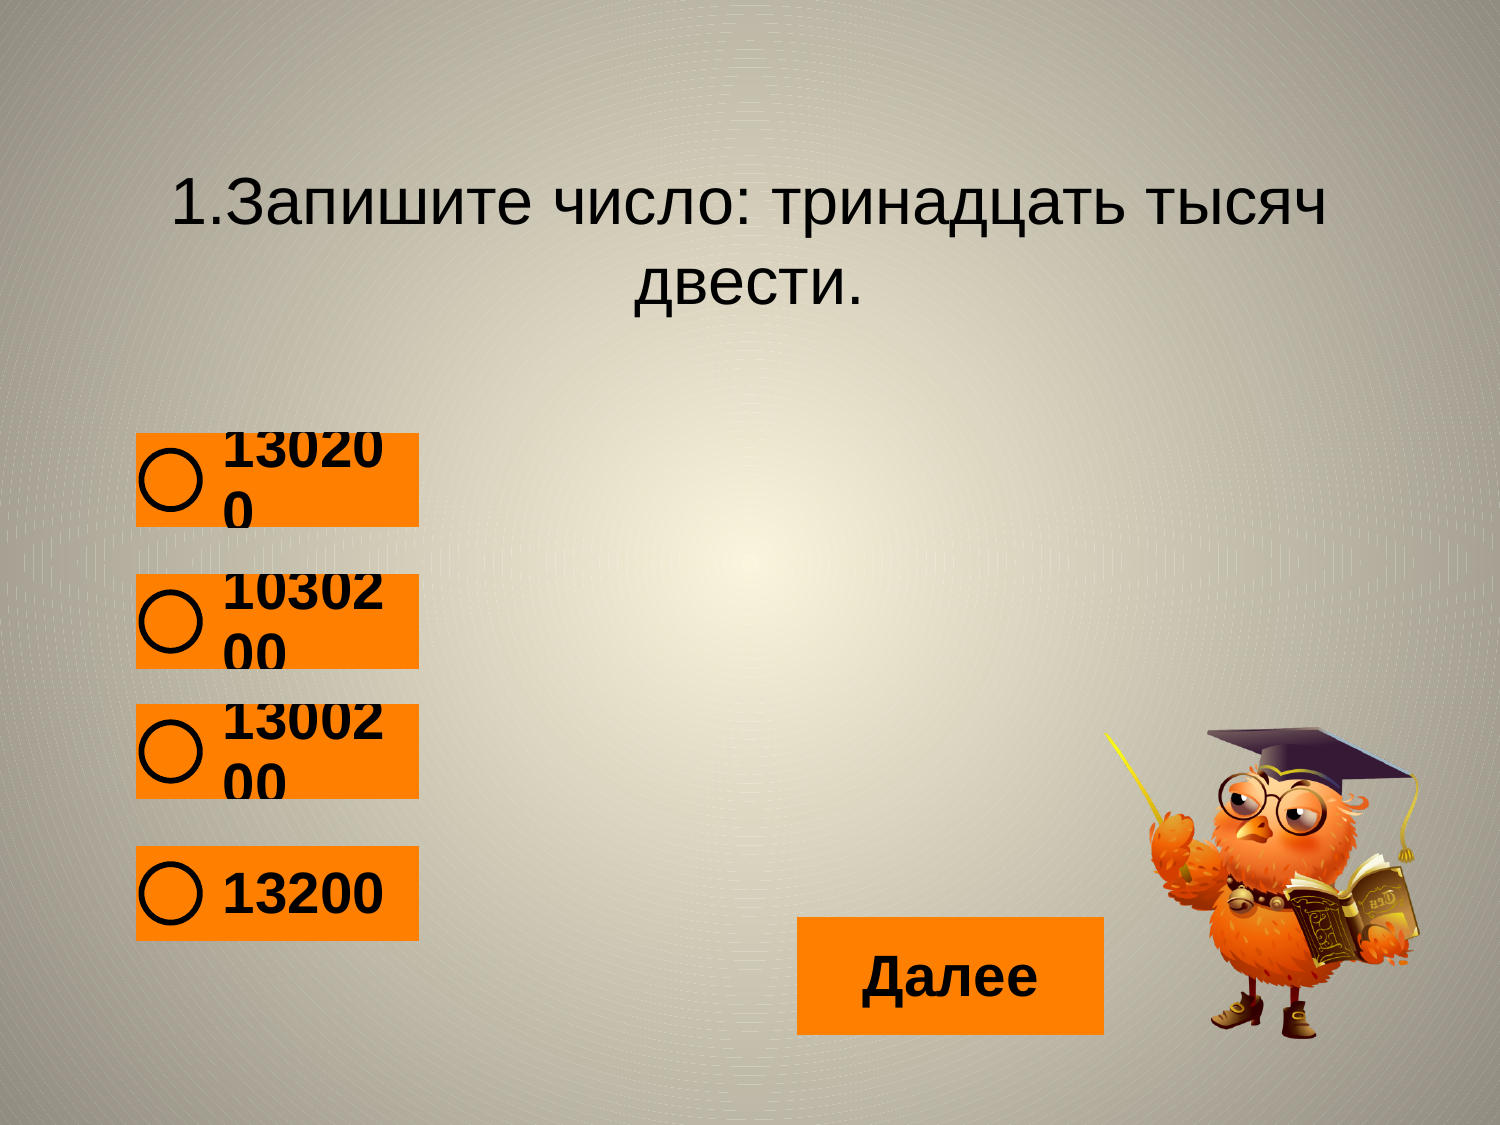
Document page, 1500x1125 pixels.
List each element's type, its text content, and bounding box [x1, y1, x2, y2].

title 1.Запишите число: тринадцать тысяч двести. [112, 125, 1388, 350]
picture [1104, 727, 1420, 1039]
